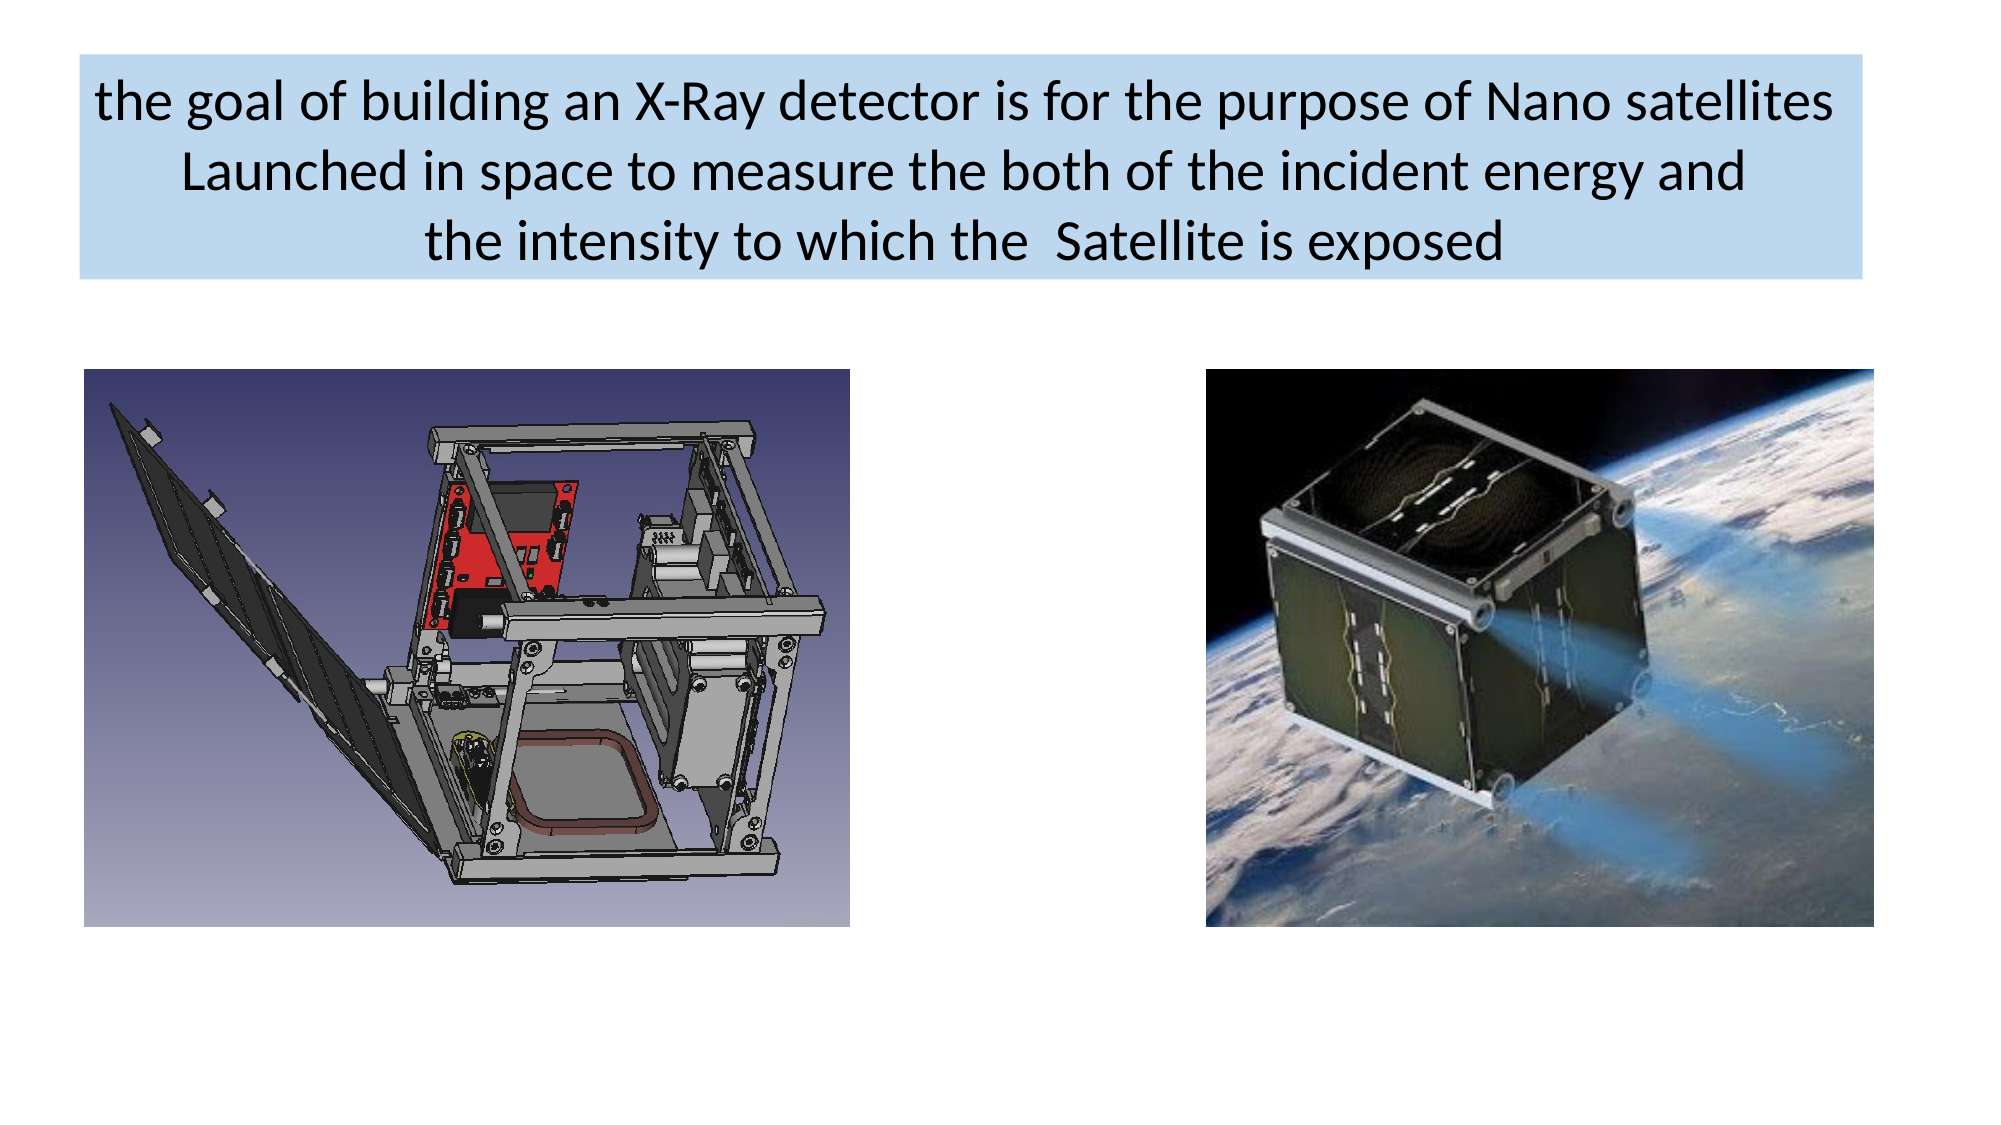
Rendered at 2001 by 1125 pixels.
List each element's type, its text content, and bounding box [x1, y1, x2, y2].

text_box the goal of building an X-Ray detector is for the purpose of Nano satellites Launched in space to measure the both of the incident energy and the intensity to which the Satellite is exposed [79, 54, 1863, 280]
picture [1206, 369, 1875, 927]
picture [84, 369, 850, 927]
